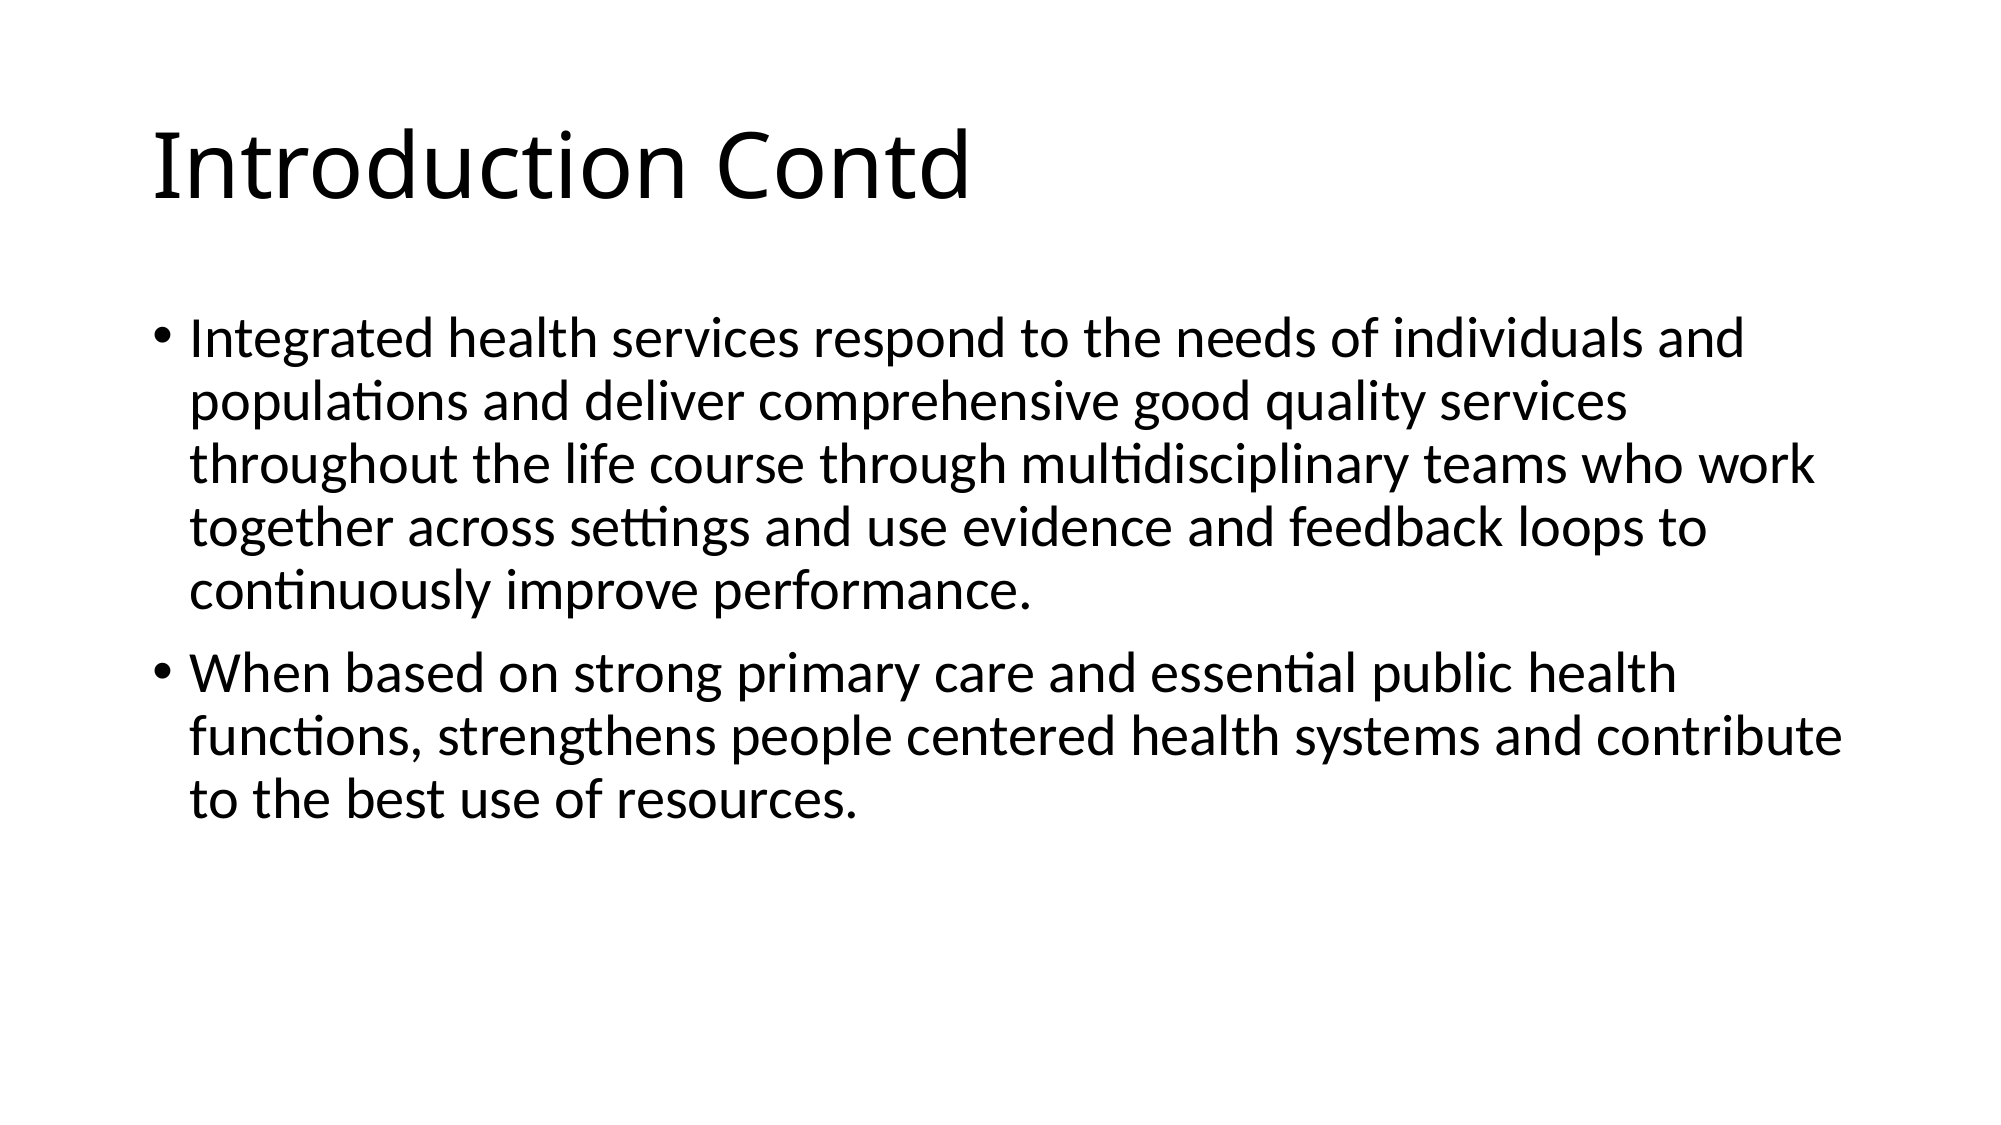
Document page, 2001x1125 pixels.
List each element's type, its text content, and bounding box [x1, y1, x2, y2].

list Integrated health services respond to the needs of individuals and populations and deliver comprehensive good quality services throughout the life course through multidisciplinary teams who work together across settings and use evidence and feedback loops to continuously improve performance. When based on strong primary care and essential public health functions, strengthens people centered health systems and contribute to the best use of resources. [137, 299, 1863, 1014]
title Introduction Contd [137, 59, 1863, 278]
